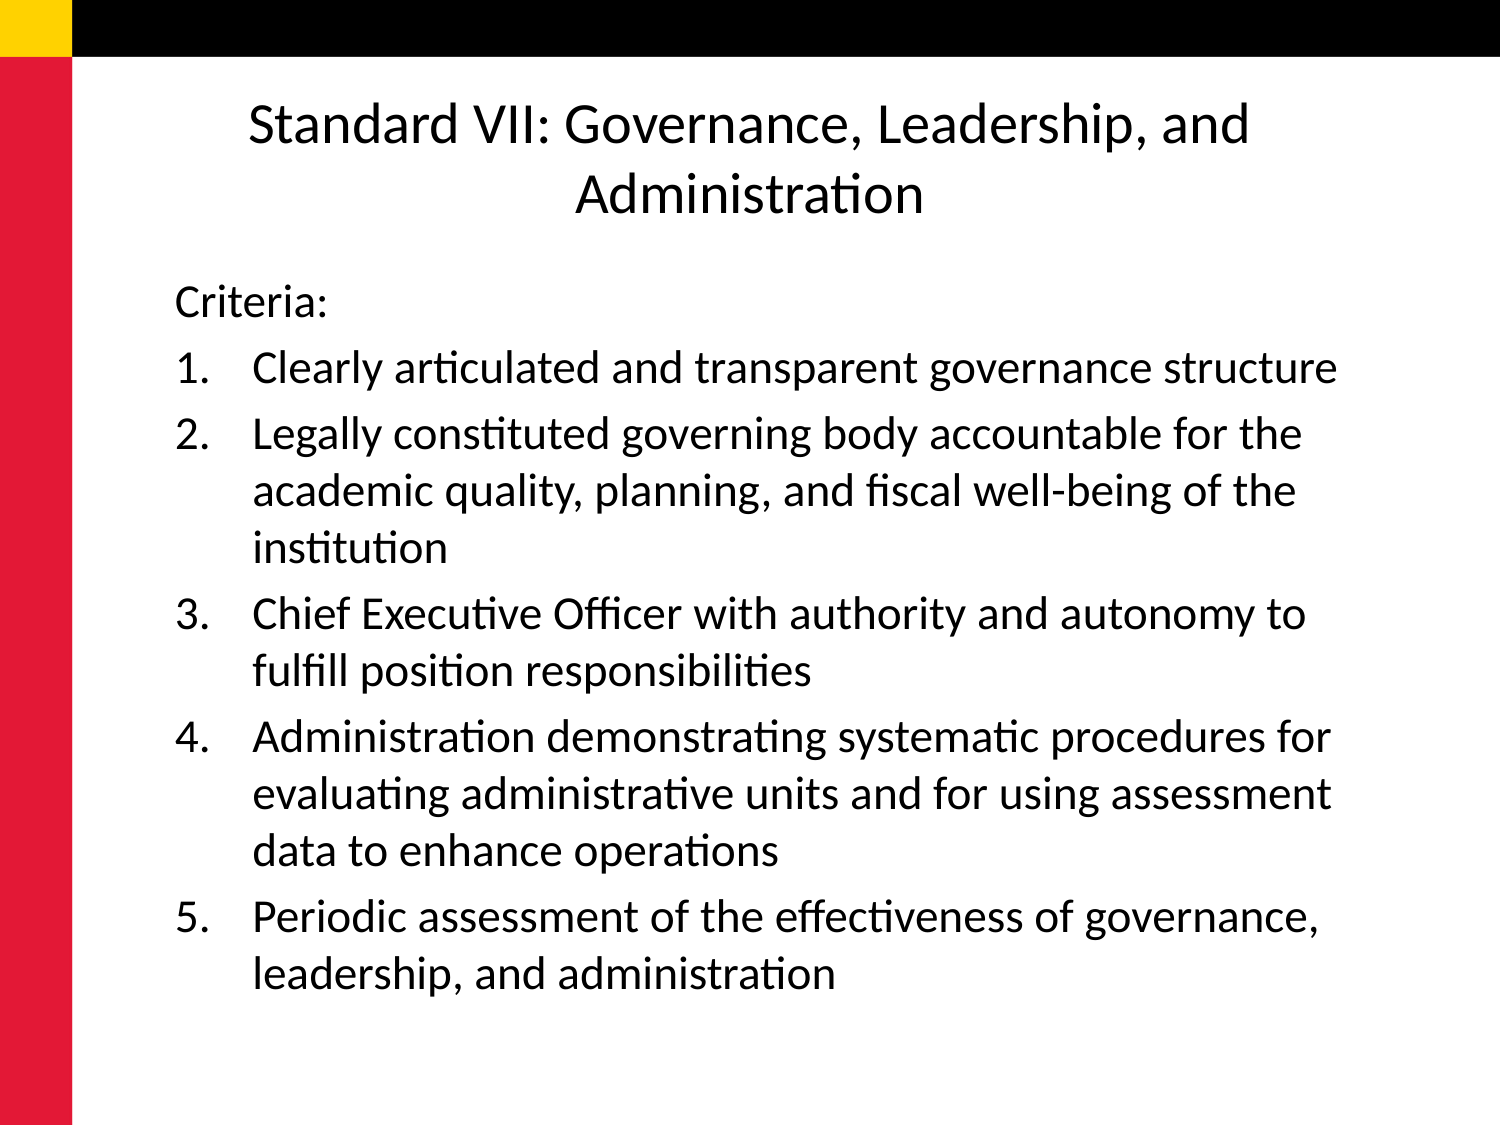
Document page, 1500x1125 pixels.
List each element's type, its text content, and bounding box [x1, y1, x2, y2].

picture [0, 0, 1500, 1125]
list Criteria: Clearly articulated and transparent governance structure Legally constituted governing body accountable for the academic quality, planning, and fiscal well-being of the institution Chief Executive Officer with authority and autonomy to fulfill position responsibilities Administration demonstrating systematic procedures for evaluating administrative units and for using assessment data to enhance operations Periodic assessment of the effectiveness of governance, leadership, and administration [160, 262, 1425, 1013]
title Standard VII: Governance, Leadership, and Administration [75, 81, 1425, 230]
